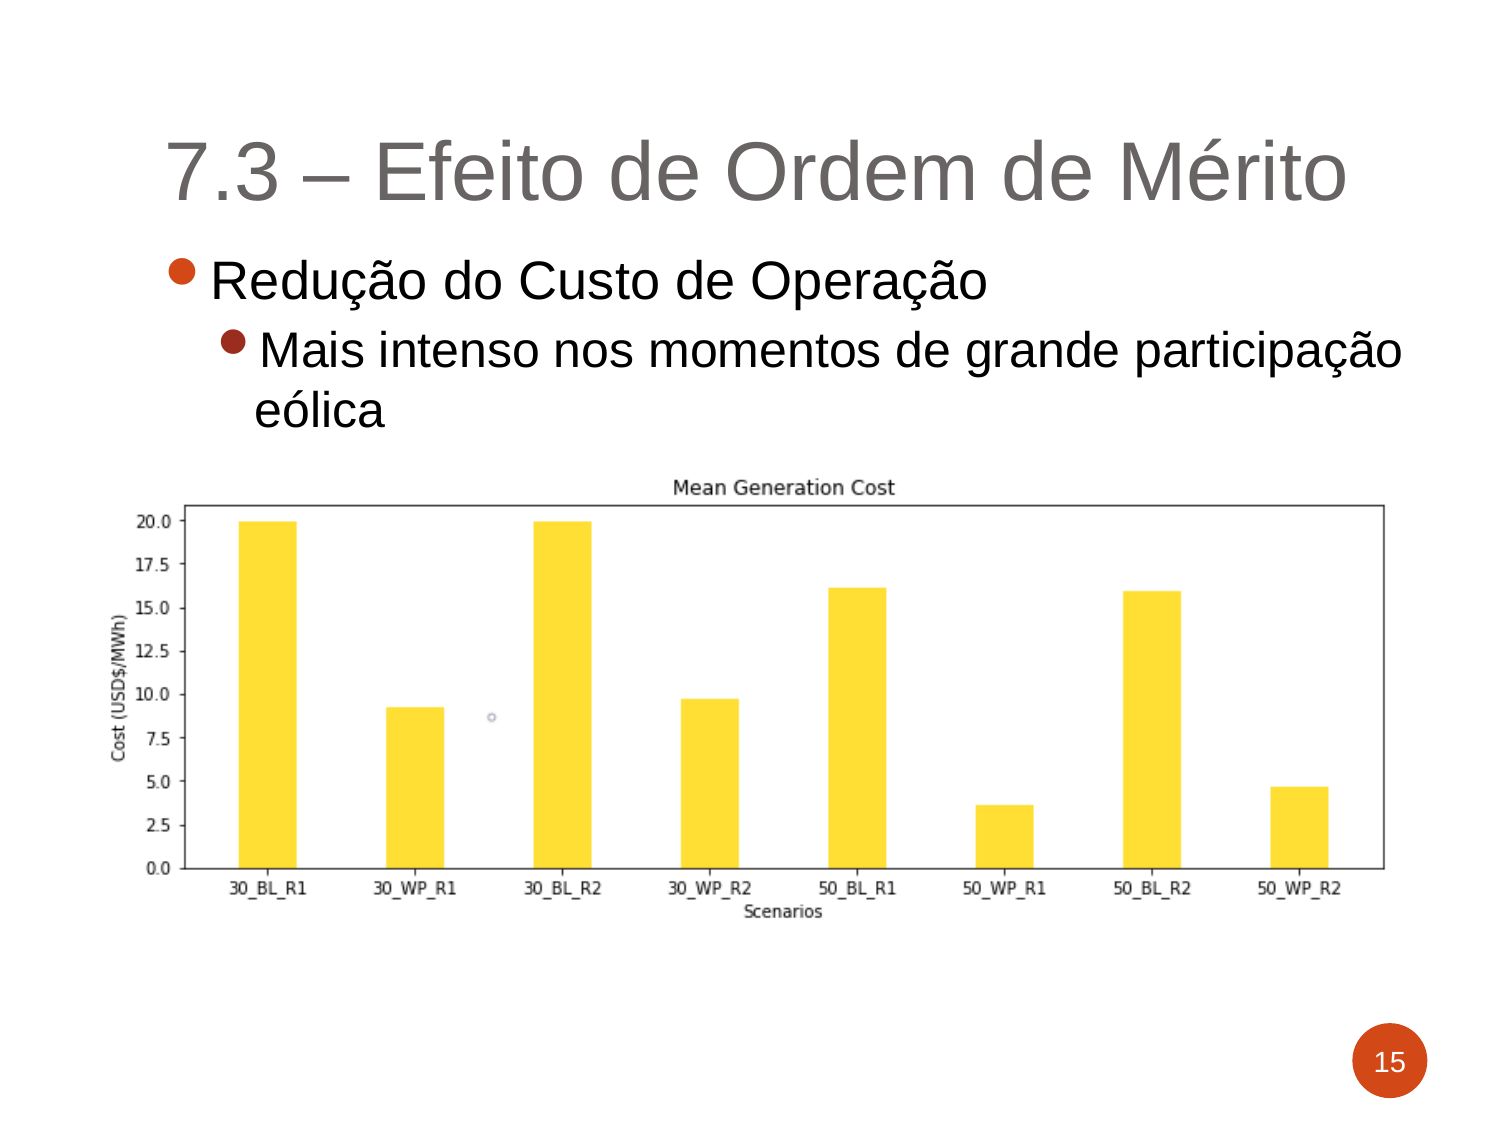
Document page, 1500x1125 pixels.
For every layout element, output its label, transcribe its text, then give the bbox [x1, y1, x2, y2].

text_box Redução do Custo de Operação Mais intenso nos momentos de grande participação eólica [149, 237, 1425, 988]
title 7.3 – Efeito de Ordem de Mérito [150, 45, 1425, 233]
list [100, 467, 1400, 934]
